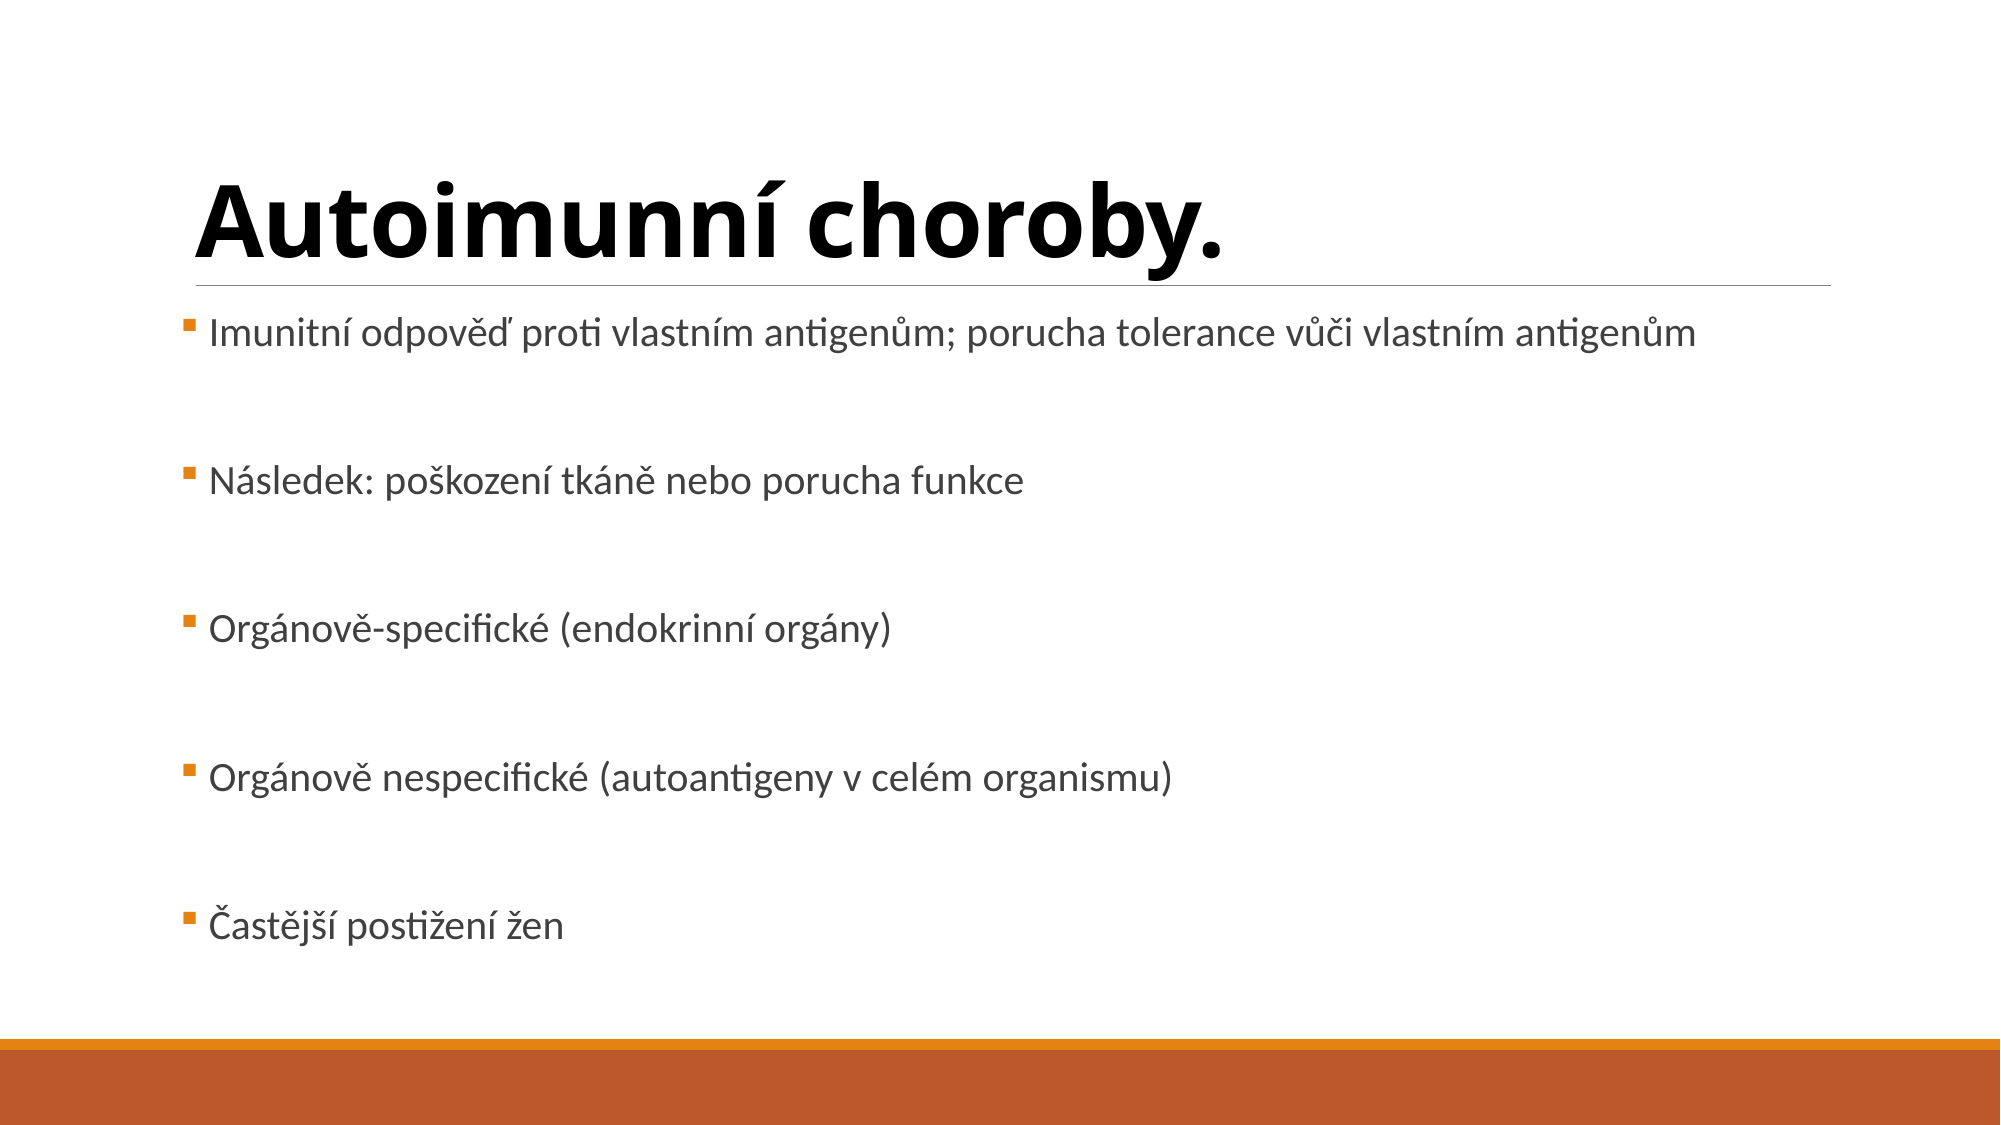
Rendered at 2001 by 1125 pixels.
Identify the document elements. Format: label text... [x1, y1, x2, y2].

list Imunitní odpověď proti vlastním antigenům; porucha tolerance vůči vlastním antigenům Následek: poškození tkáně nebo porucha funkce Orgánově-specifické (endokrinní orgány) Orgánově nespecifické (autoantigeny v celém organismu) Častější postižení žen [180, 302, 1830, 963]
title Autoimunní choroby. [180, 47, 1830, 285]
